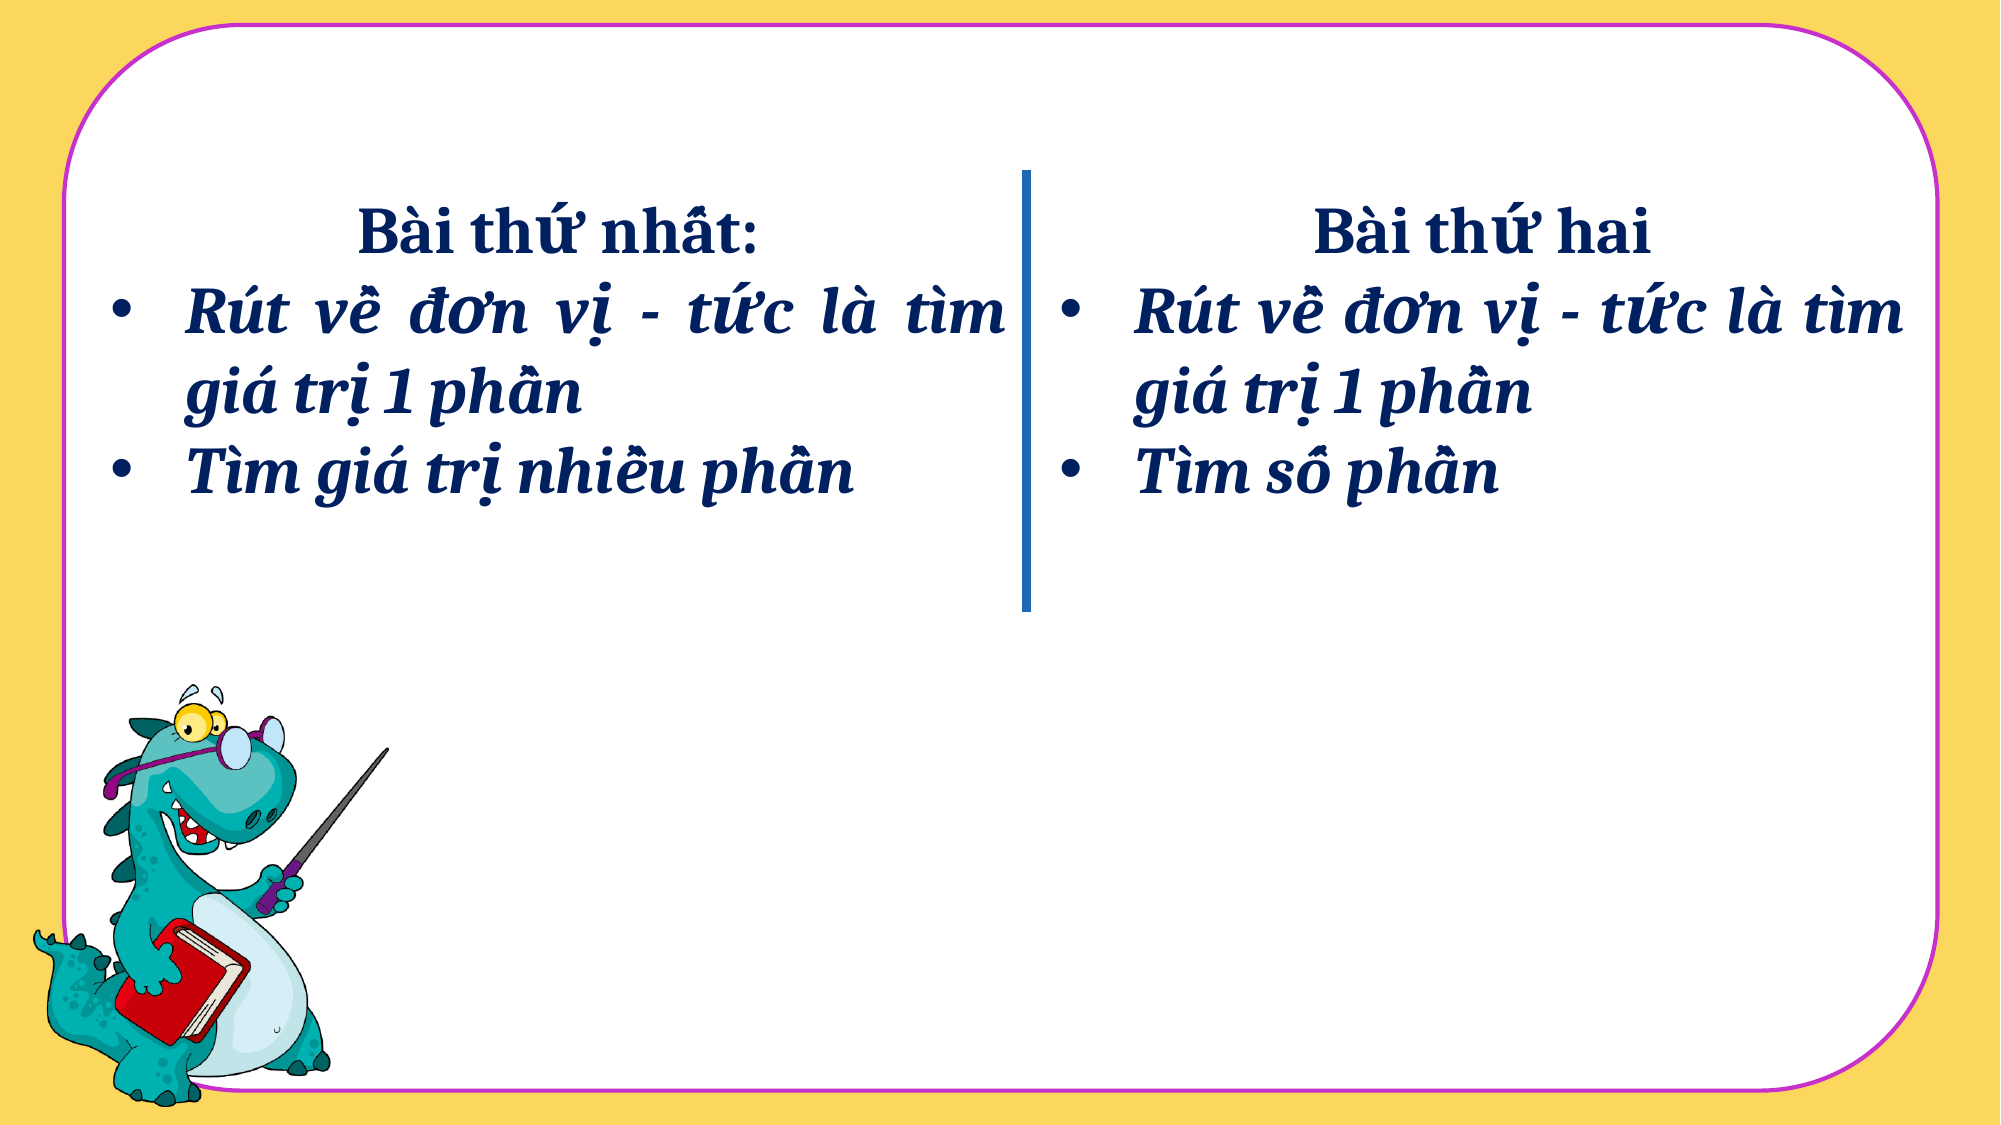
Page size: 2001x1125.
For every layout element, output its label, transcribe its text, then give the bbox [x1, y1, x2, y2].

text_box Bài thứ hai Rút về đơn vị - tức là tìm giá trị 1 phần Tìm số phần [1045, 179, 1921, 515]
text_box Bài thứ nhất: Rút về đơn vị - tức là tìm giá trị 1 phần Tìm giá trị nhiều phần [95, 179, 1022, 515]
picture [33, 684, 389, 1107]
text_box [61, 22, 1940, 1093]
